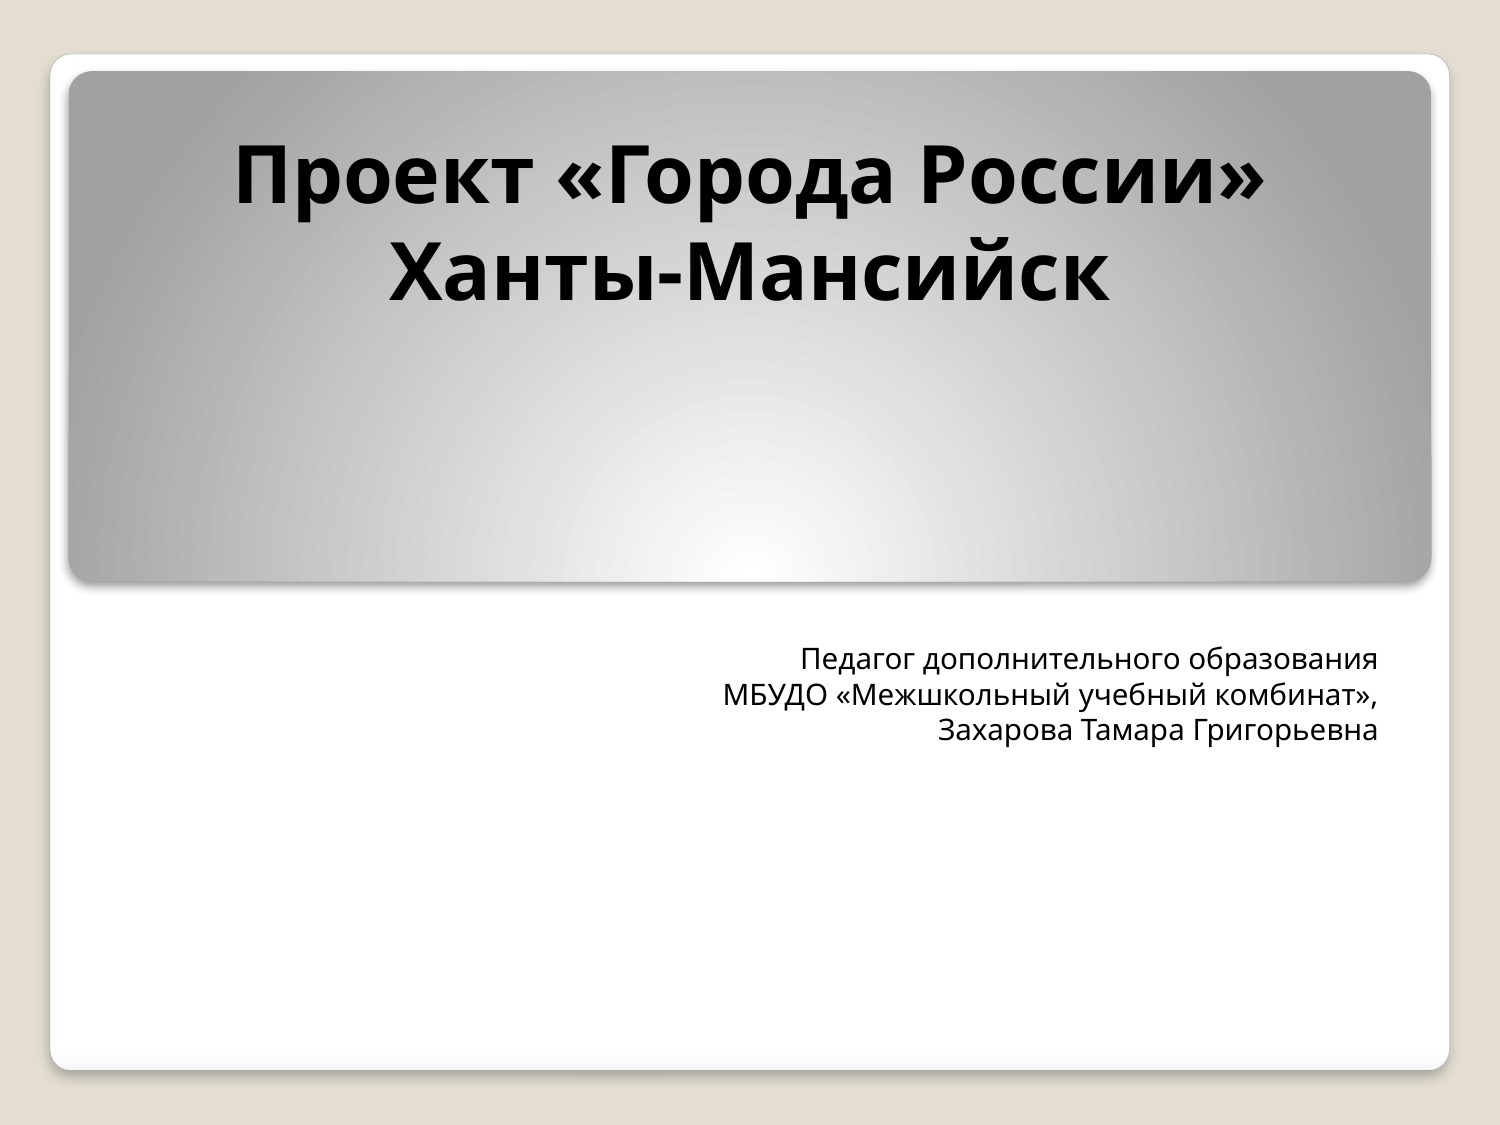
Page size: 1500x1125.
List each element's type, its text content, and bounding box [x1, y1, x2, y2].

title Проект «Города России» Ханты-Мансийск [112, 113, 1388, 421]
subtitle Педагог дополнительного образования МБУДО «Межшкольный учебный комбинат», Захарова Тамара Григорьевна [118, 604, 1394, 755]
